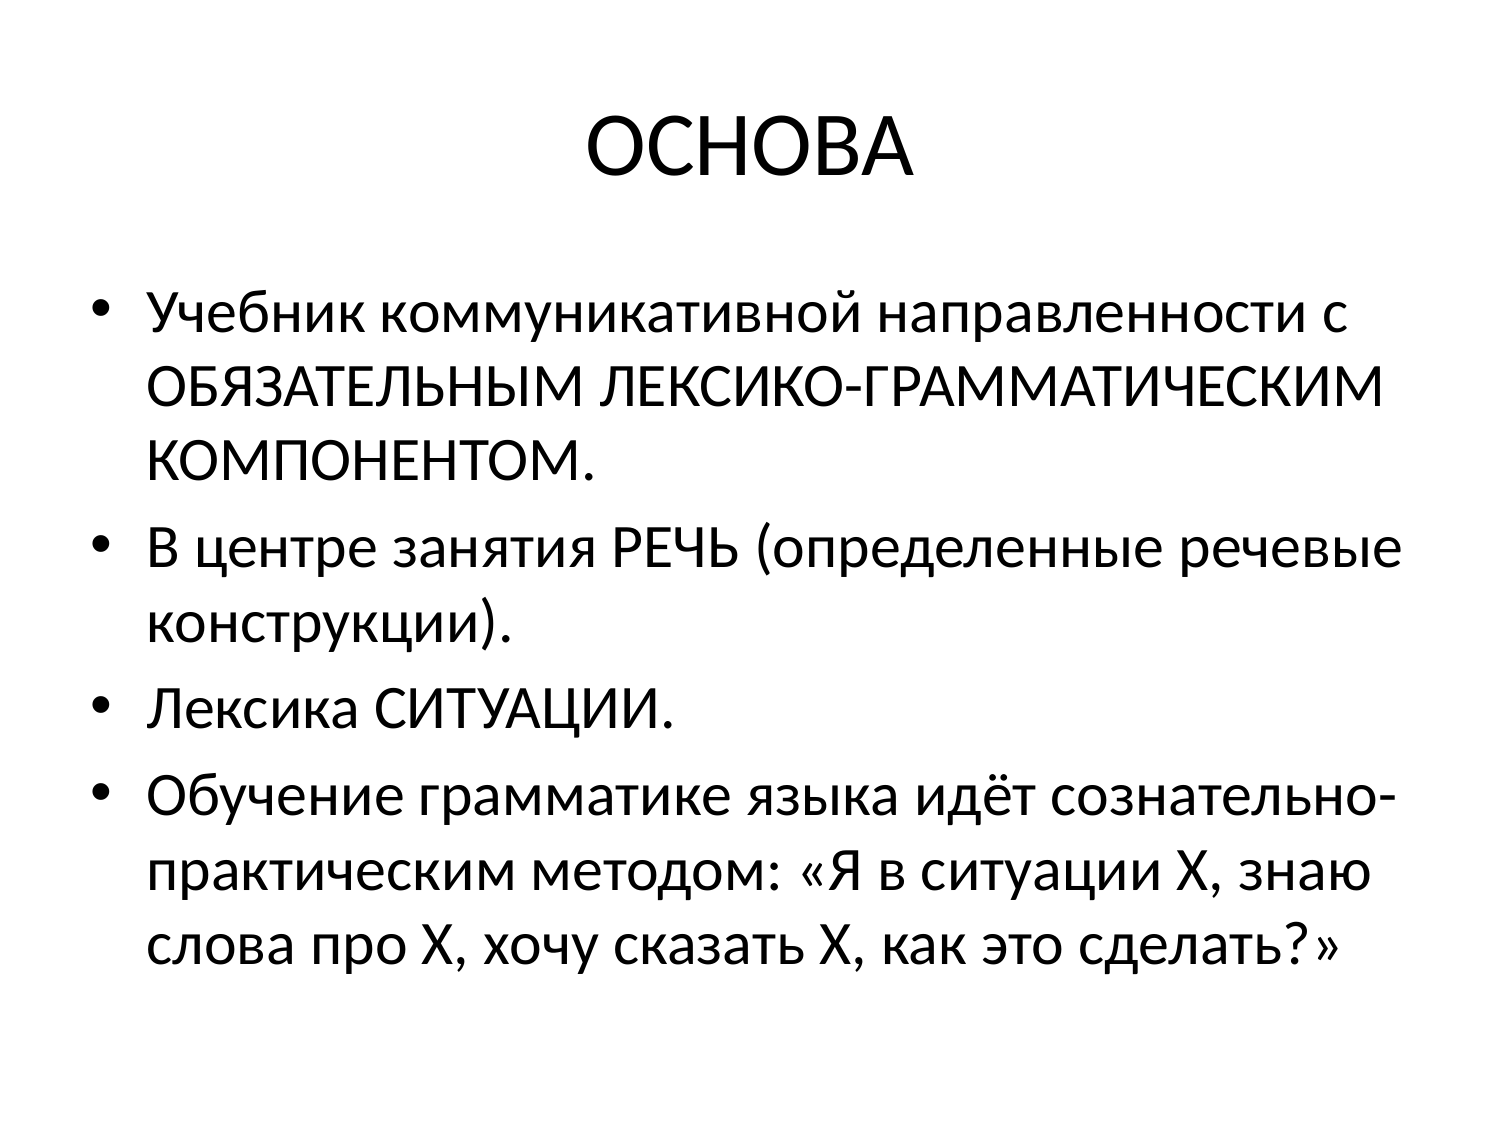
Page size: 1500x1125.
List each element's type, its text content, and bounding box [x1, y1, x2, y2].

title ОСНОВА [75, 45, 1425, 233]
list Учебник коммуникативной направленности с ОБЯЗАТЕЛЬНЫМ ЛЕКСИКО-ГРАММАТИЧЕСКИМ КОМПОНЕНТОМ. В центре занятия РЕЧЬ (определенные речевые конструкции). Лексика СИТУАЦИИ. Обучение грамматике языка идёт сознательно-практическим методом: «Я в ситуации Х, знаю слова про Х, хочу сказать Х, как это сделать?» [75, 262, 1425, 1005]
